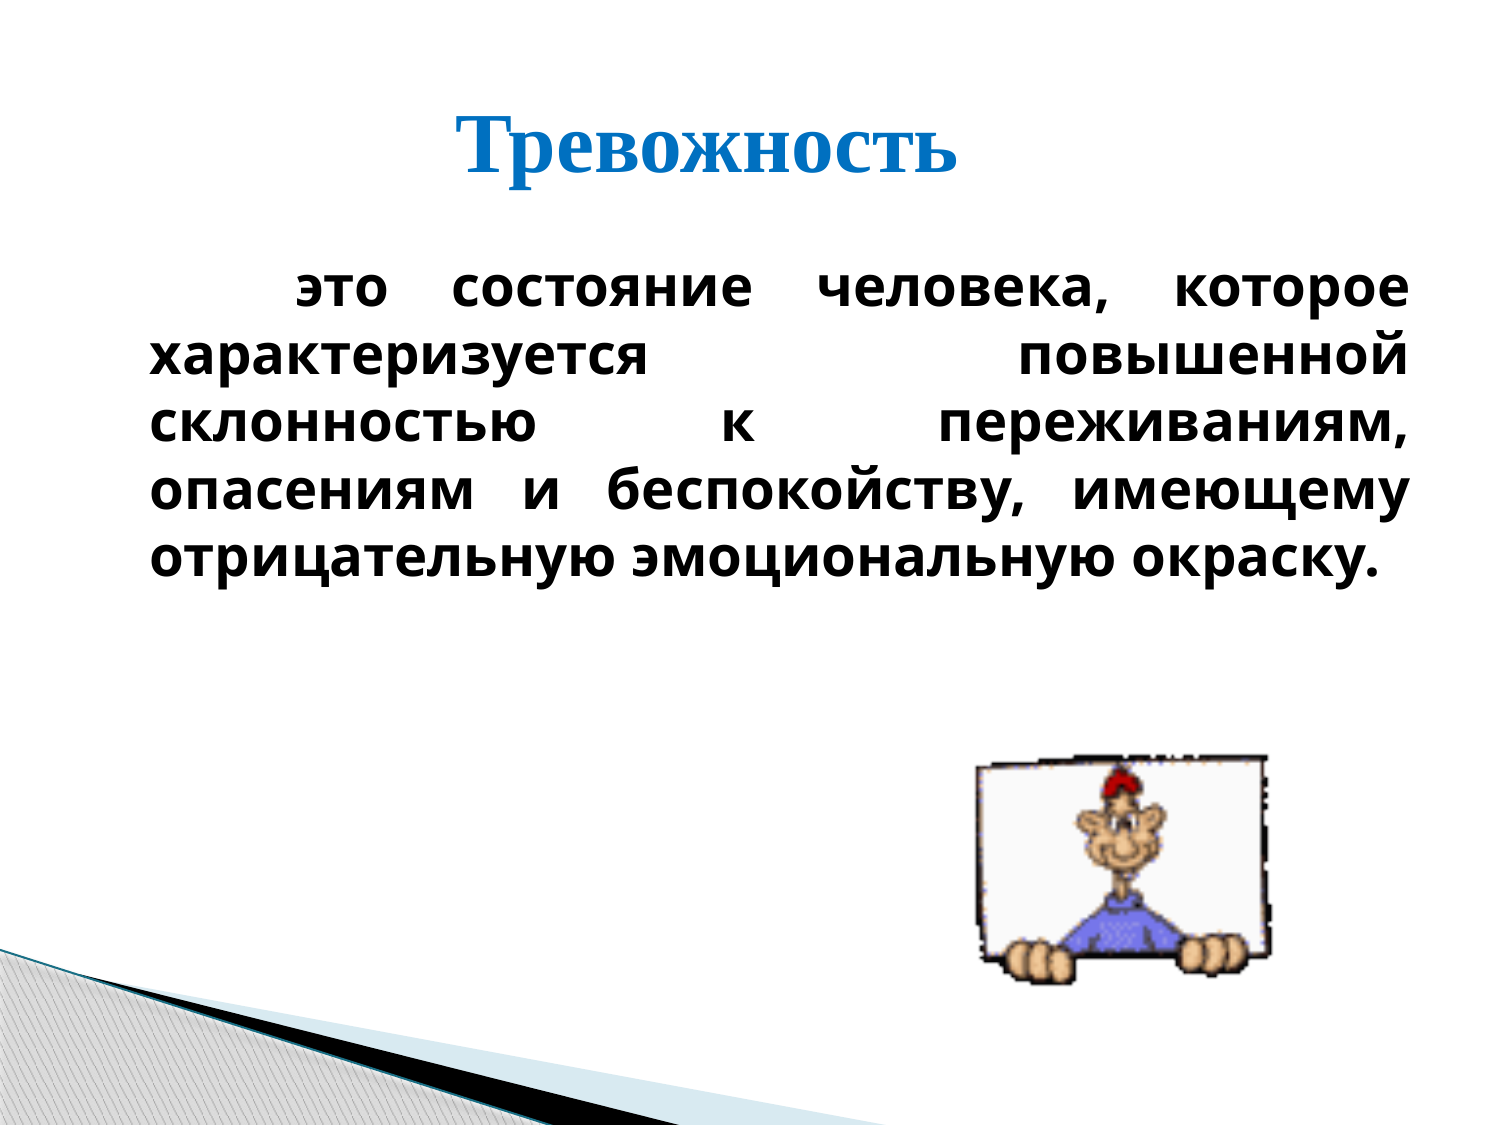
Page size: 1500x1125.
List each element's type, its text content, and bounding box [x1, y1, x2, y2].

title Тревожность [75, 45, 1425, 233]
list это состояние человека, которое характеризуется повышенной склонностью к переживаниям, опасениям и беспокойству, имеющему отрицательную эмоциональную окраску. [74, 242, 1426, 986]
picture [820, 620, 1407, 1032]
